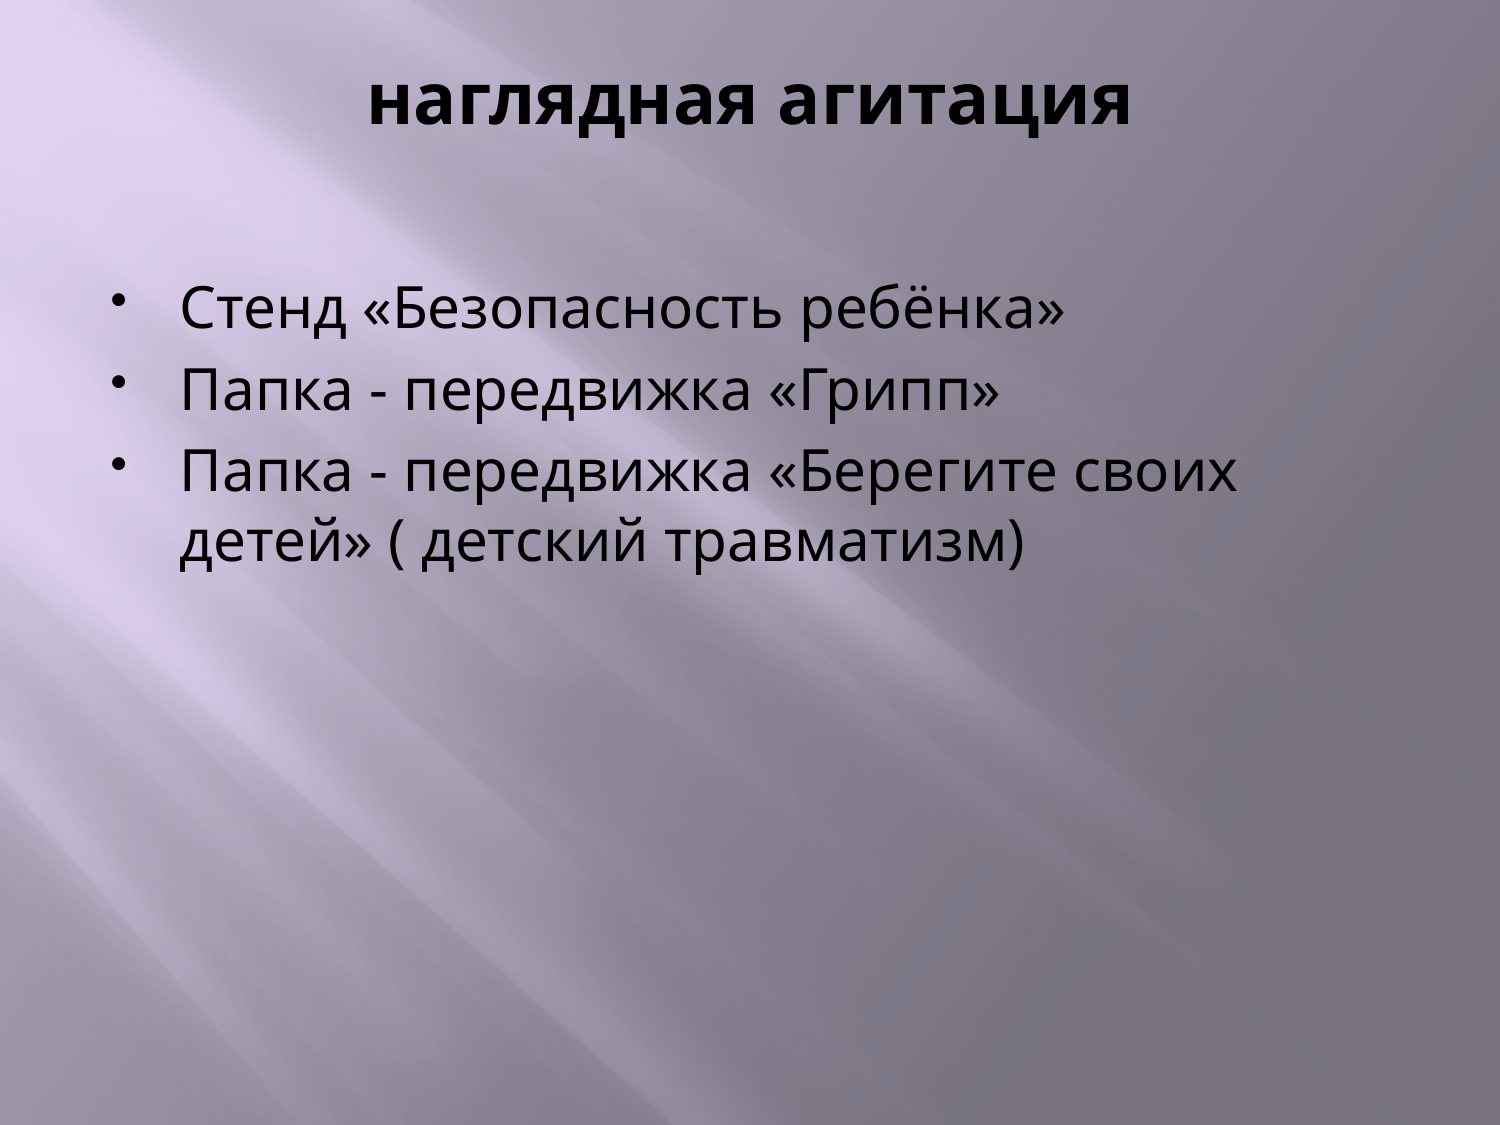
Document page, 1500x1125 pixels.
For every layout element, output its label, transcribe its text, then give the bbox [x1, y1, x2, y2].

list Стенд «Безопасность ребёнка» Папка - передвижка «Грипп» Папка - передвижка «Берегите своих детей» ( детский травматизм) [75, 262, 1425, 1035]
title наглядная агитация [75, 45, 1425, 233]
